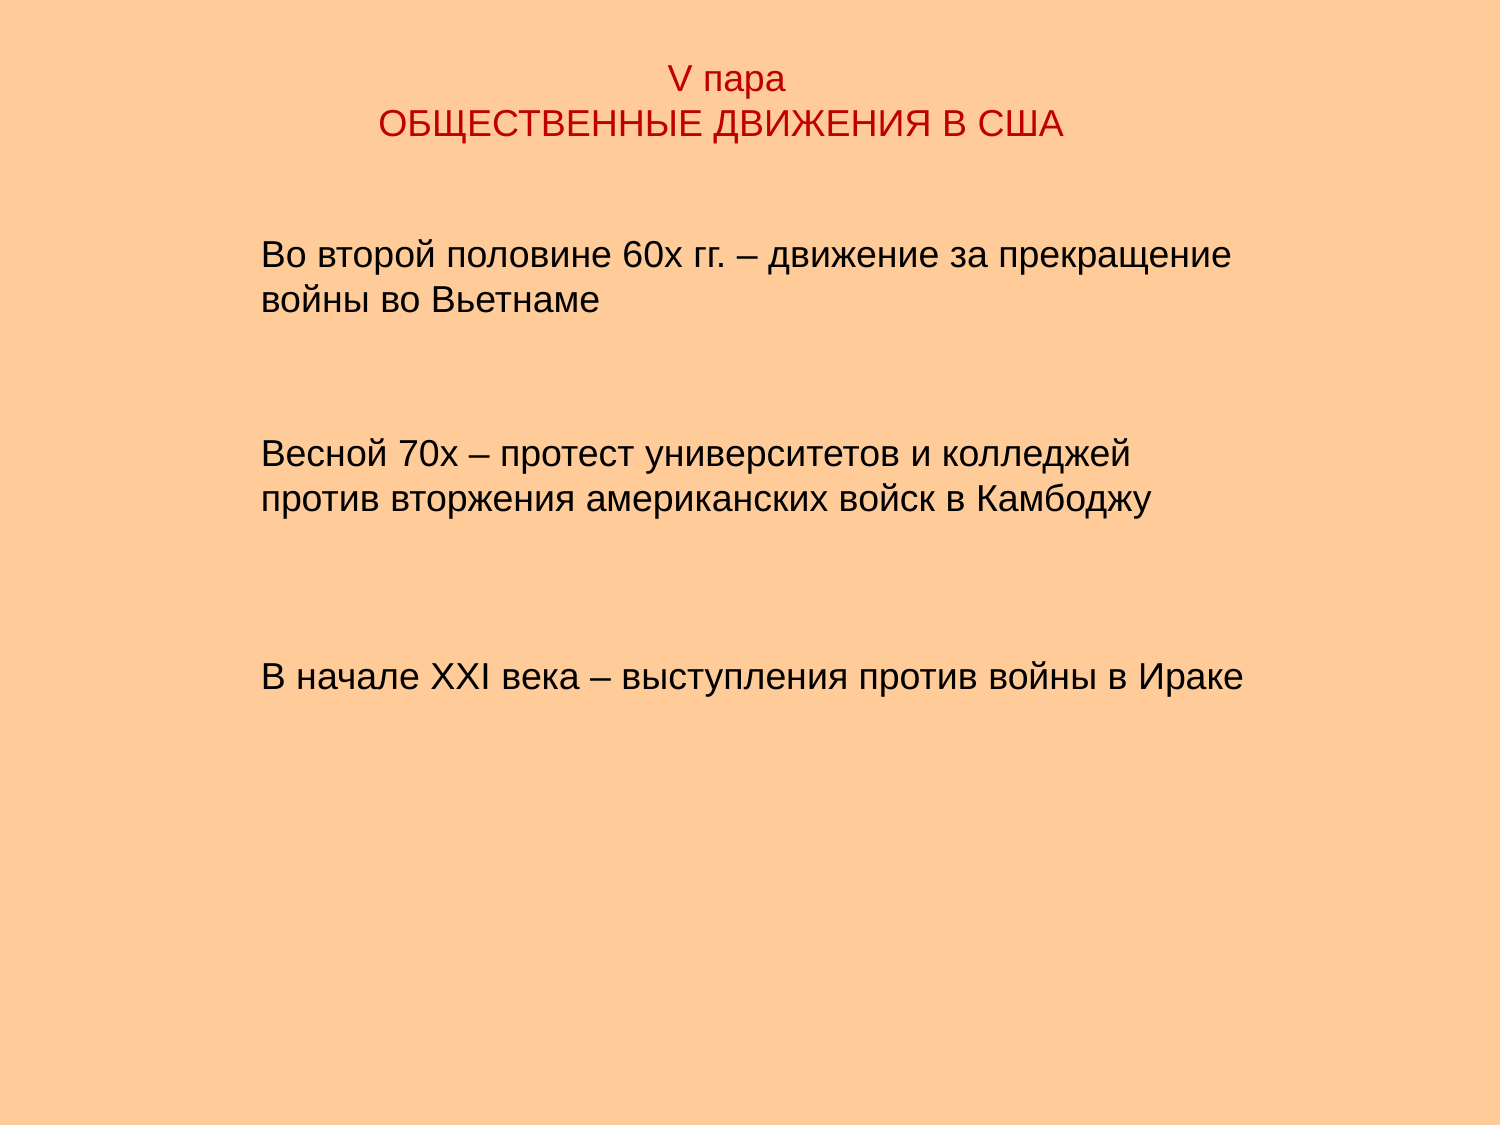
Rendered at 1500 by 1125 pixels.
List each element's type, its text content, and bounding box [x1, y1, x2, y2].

text_box Во второй половине 60х гг. – движение за прекращение войны во Вьетнаме [246, 222, 1289, 328]
text_box Весной 70х – протест университетов и колледжей против вторжения американских войск в Камбоджу [246, 421, 1266, 572]
text_box V пара ОБЩЕСТВЕННЫЕ ДВИЖЕНИЯ В США [70, 46, 1383, 152]
text_box В начале XXI века – выступления против войны в Ираке [246, 644, 1313, 705]
